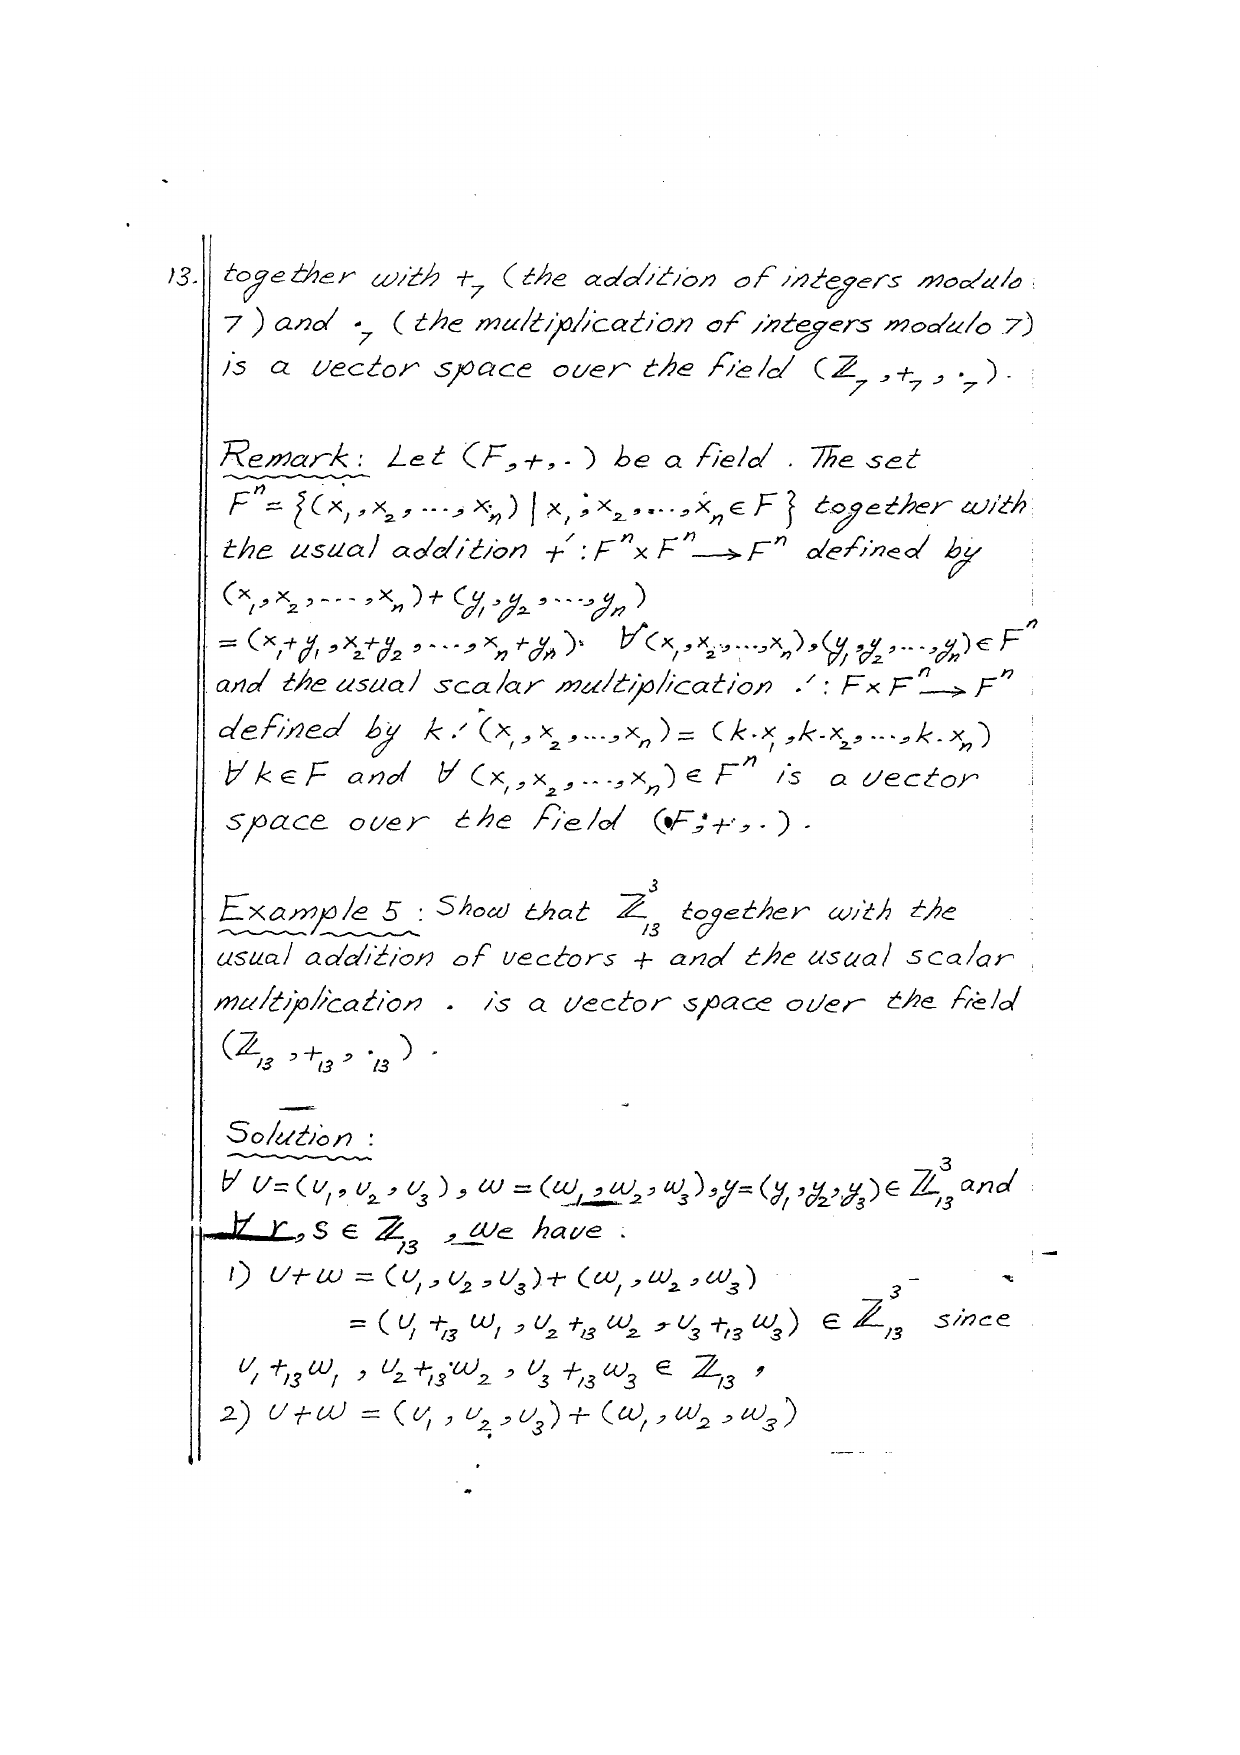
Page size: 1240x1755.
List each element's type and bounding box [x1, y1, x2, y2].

text_box [126, 66, 1098, 1619]
